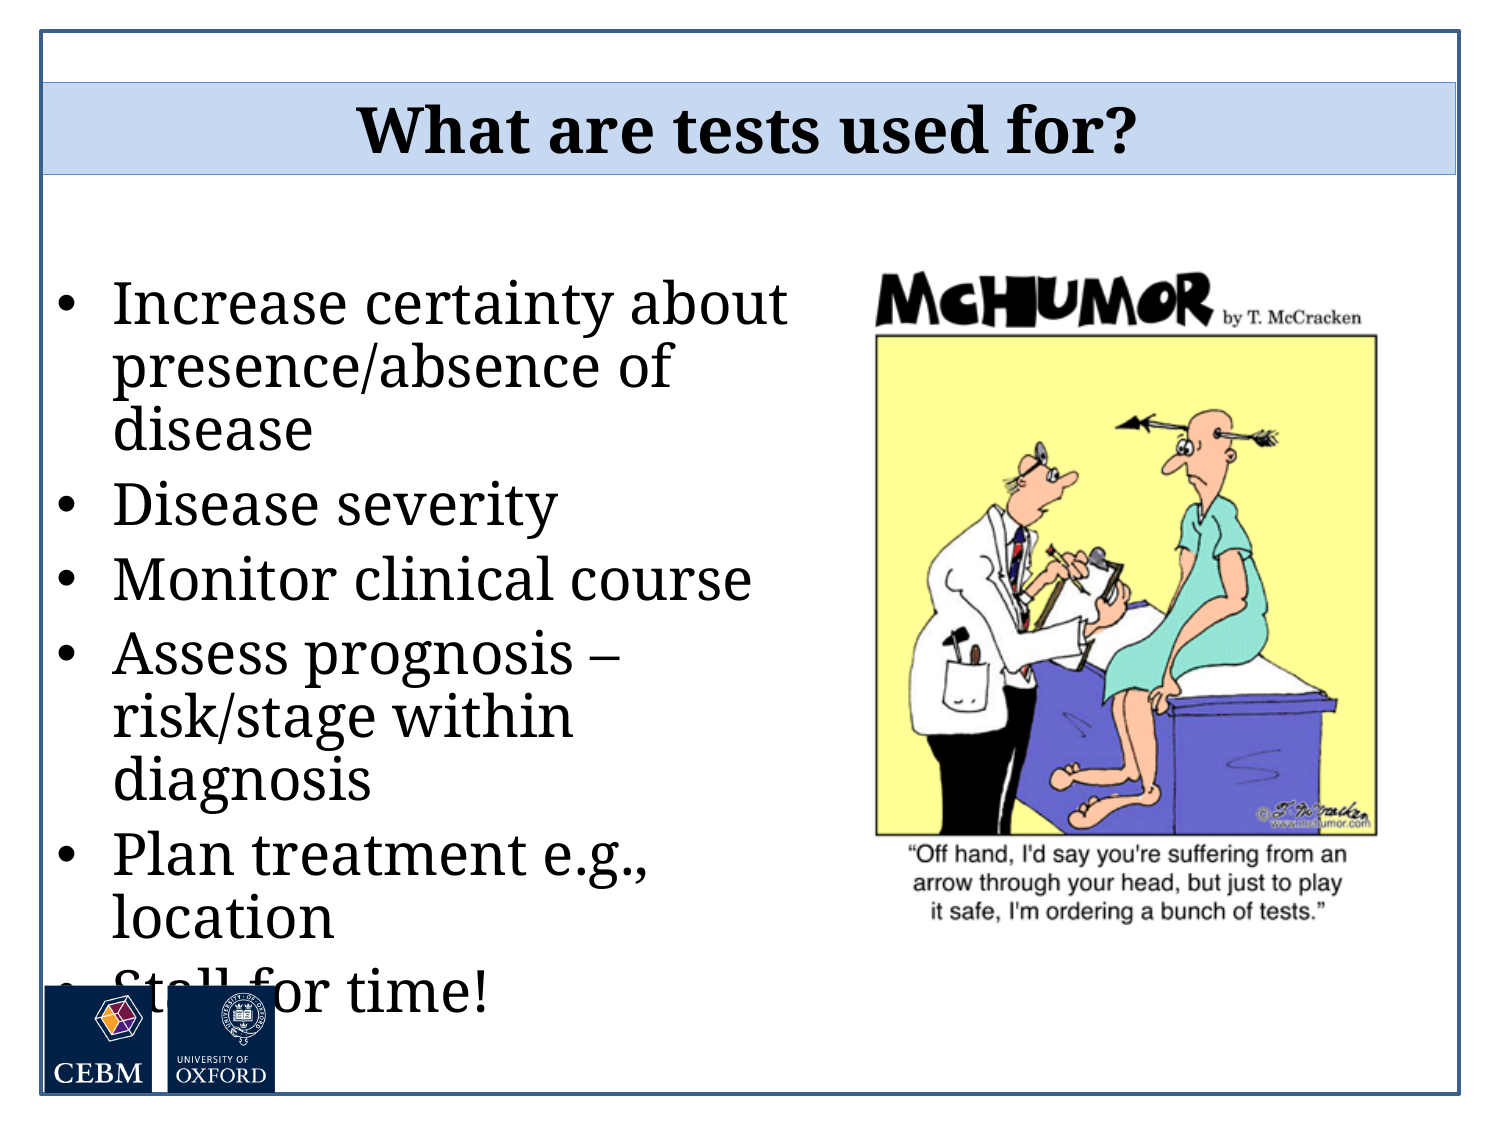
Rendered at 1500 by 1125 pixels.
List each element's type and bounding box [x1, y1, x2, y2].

picture [867, 266, 1384, 948]
picture [41, 980, 278, 1100]
text_box [39, 29, 1461, 1096]
